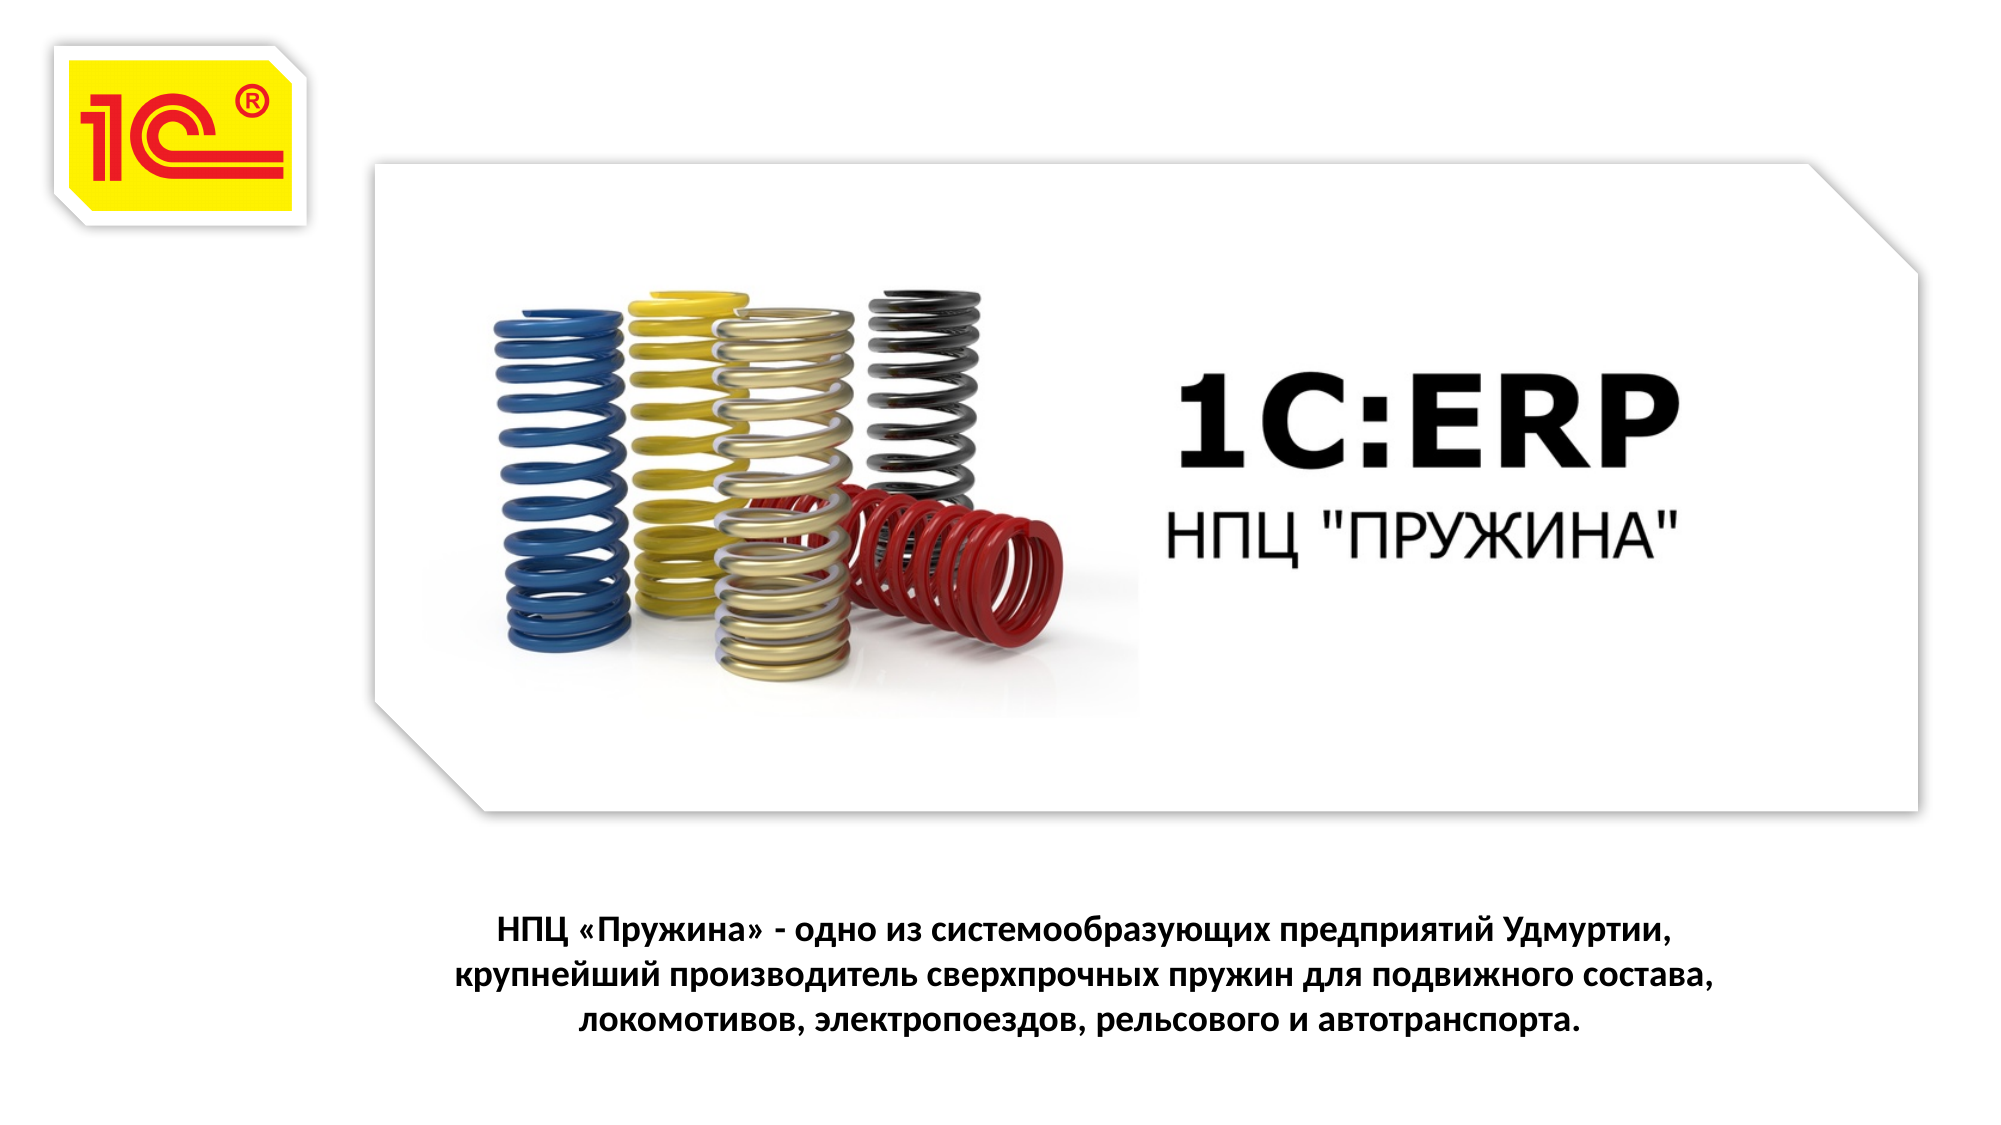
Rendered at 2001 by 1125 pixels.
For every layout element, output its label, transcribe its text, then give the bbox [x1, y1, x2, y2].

picture [61, 53, 300, 219]
picture [382, 171, 1911, 805]
text_box НПЦ «Пружина» - одно из системообразующих предприятий Удмуртии, крупнейший производитель сверхпрочных пружин для подвижного состава, локомотивов, электропоездов, рельсового и автотранспорта. [421, 897, 1748, 1047]
